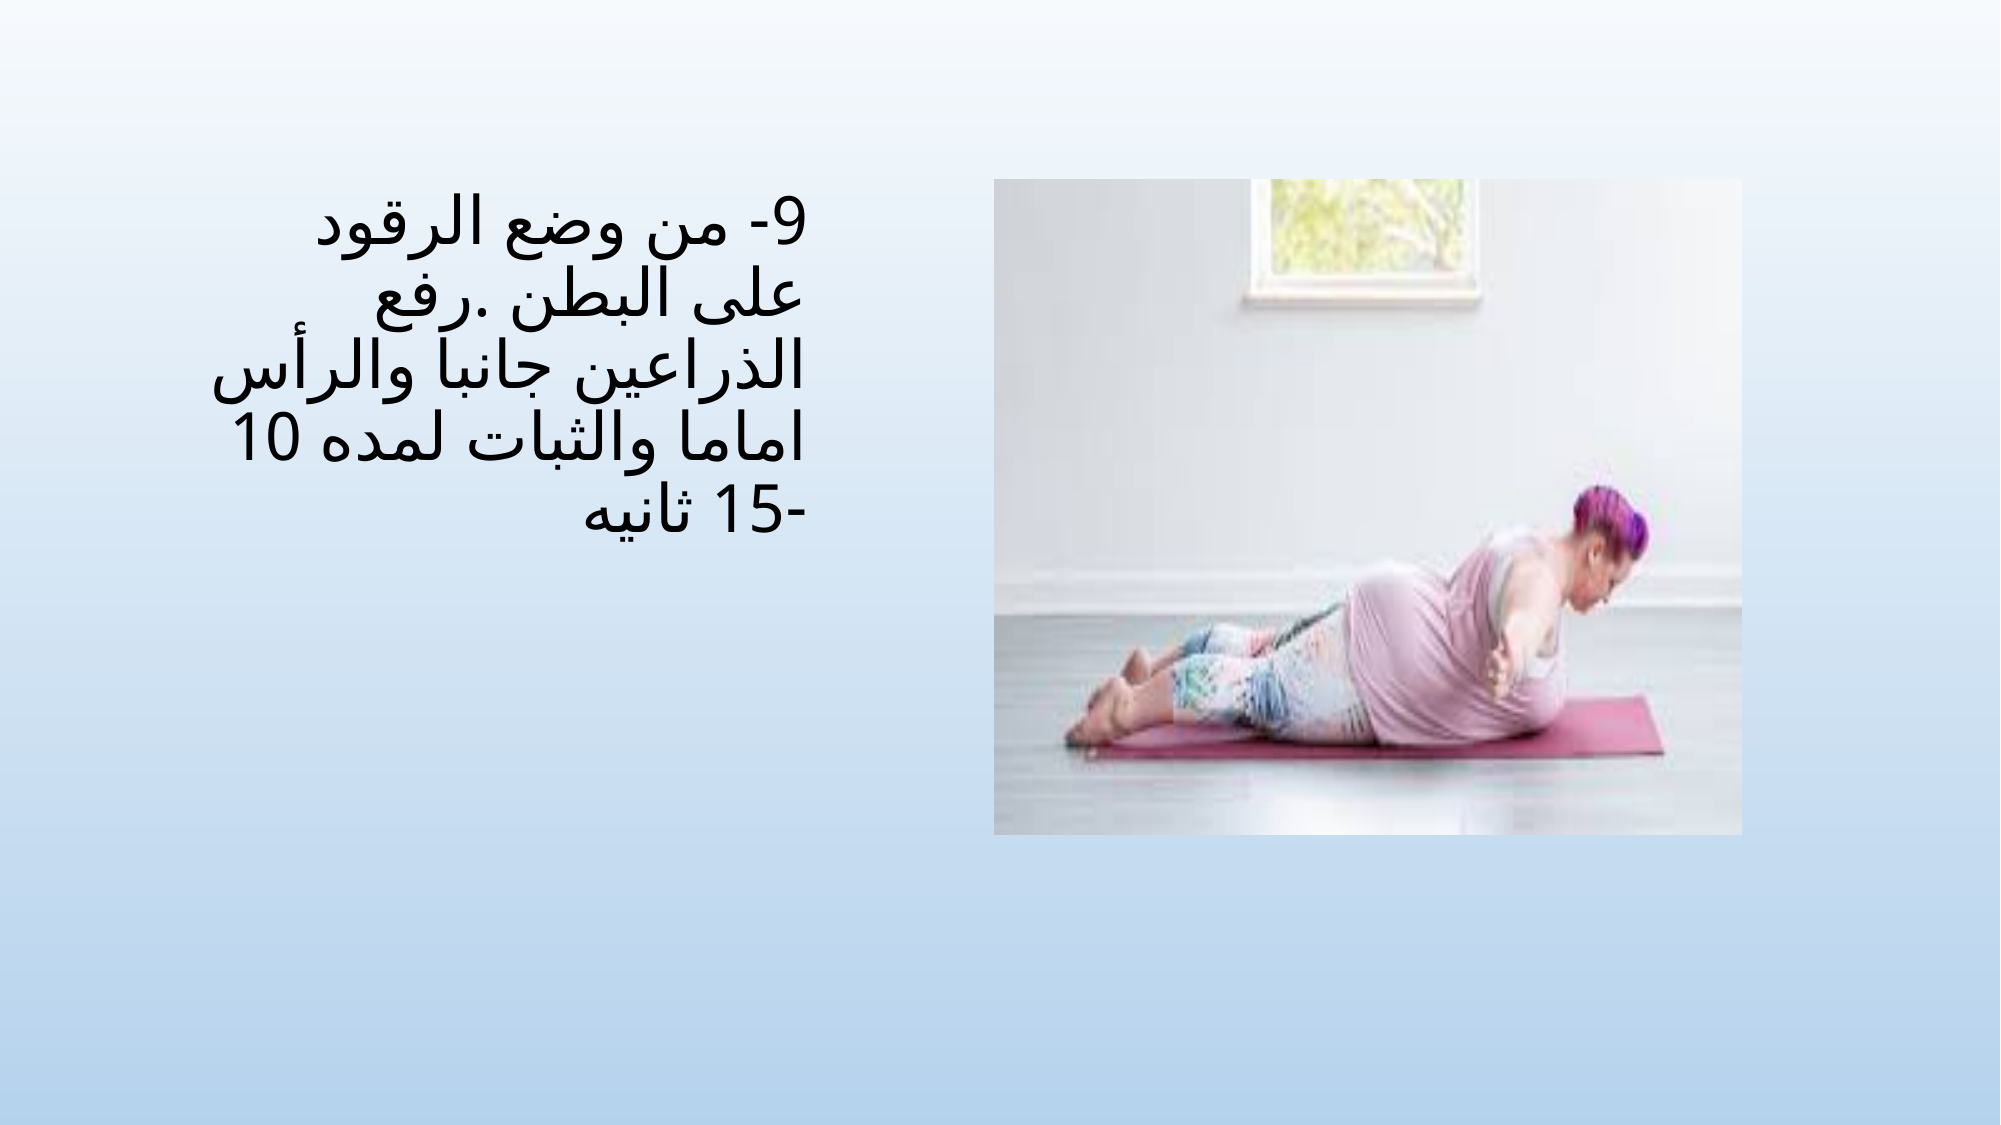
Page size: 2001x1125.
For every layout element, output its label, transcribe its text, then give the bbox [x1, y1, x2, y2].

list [993, 179, 1742, 836]
list 9- من وضع الرقود على البطن .رفع الذراعين جانبا والرأس اماما والثبات لمده 10 -15 ثانيه [178, 179, 824, 805]
